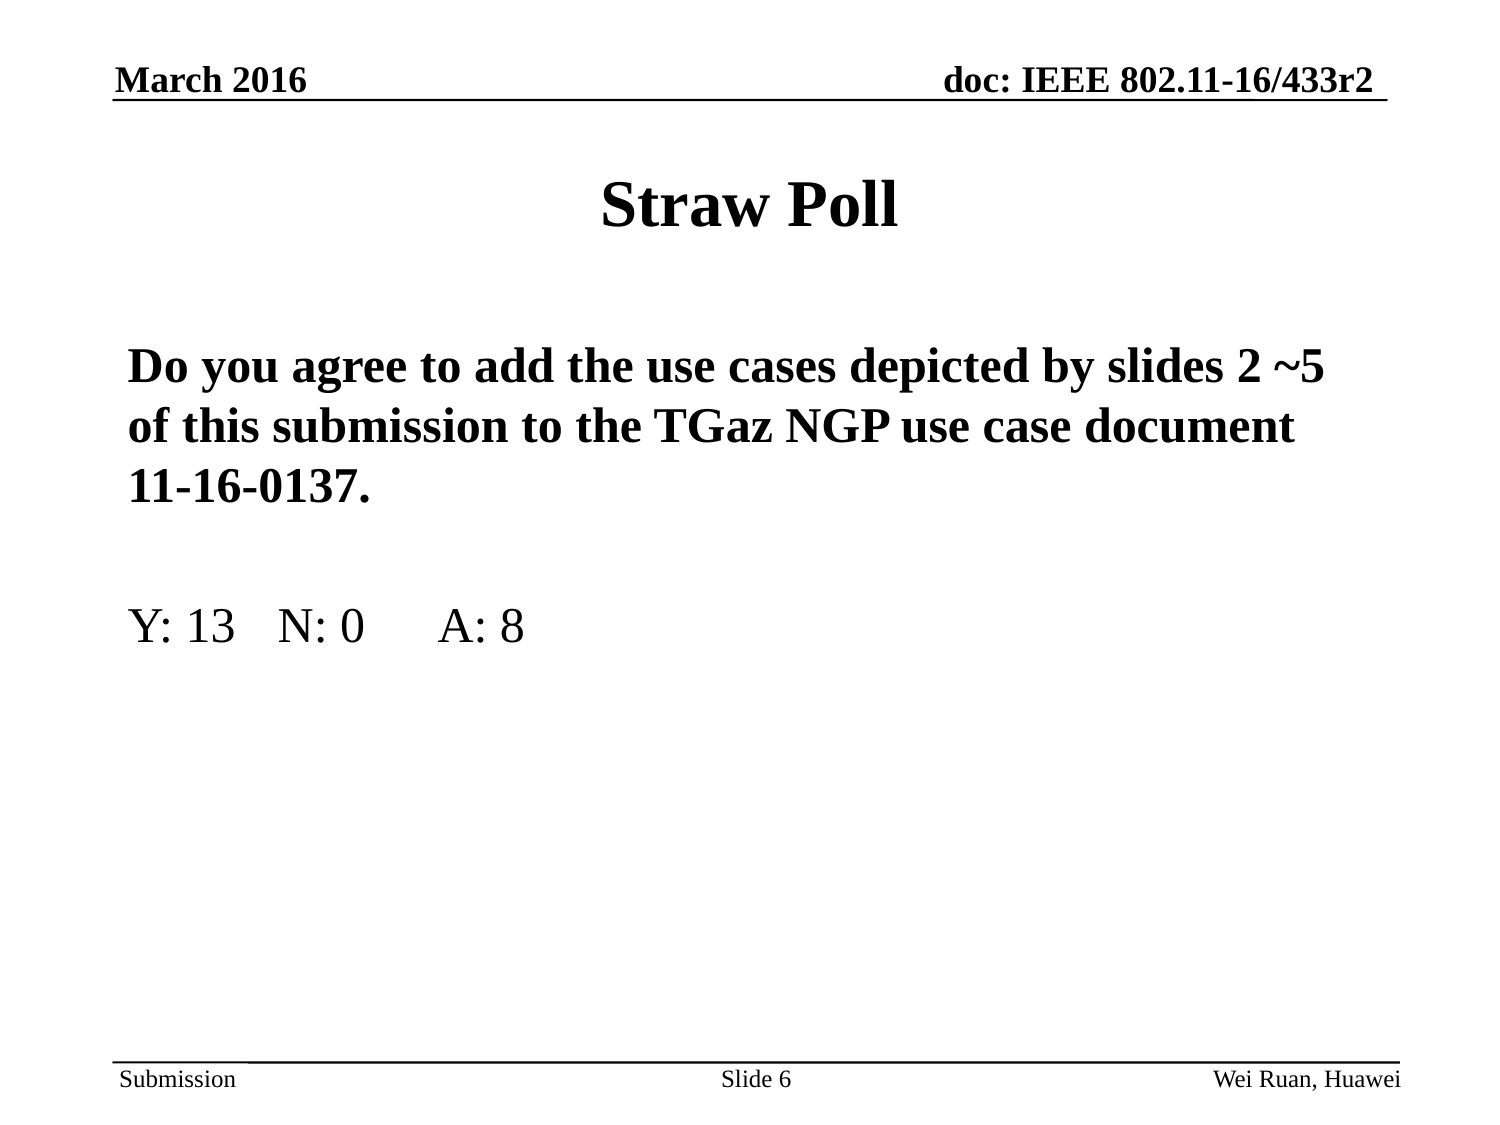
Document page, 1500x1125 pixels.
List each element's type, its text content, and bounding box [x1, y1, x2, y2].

footer Wei Ruan, Huawei [1209, 1062, 1402, 1093]
title Straw Poll [112, 112, 1388, 288]
slide_number Slide 6 [712, 1062, 801, 1093]
list Do you agree to add the use cases depicted by slides 2 ~5 of this submission to the TGaz NGP use case document 11-16-0137. Y: 13 N: 0 A: 8 [112, 324, 1388, 1000]
